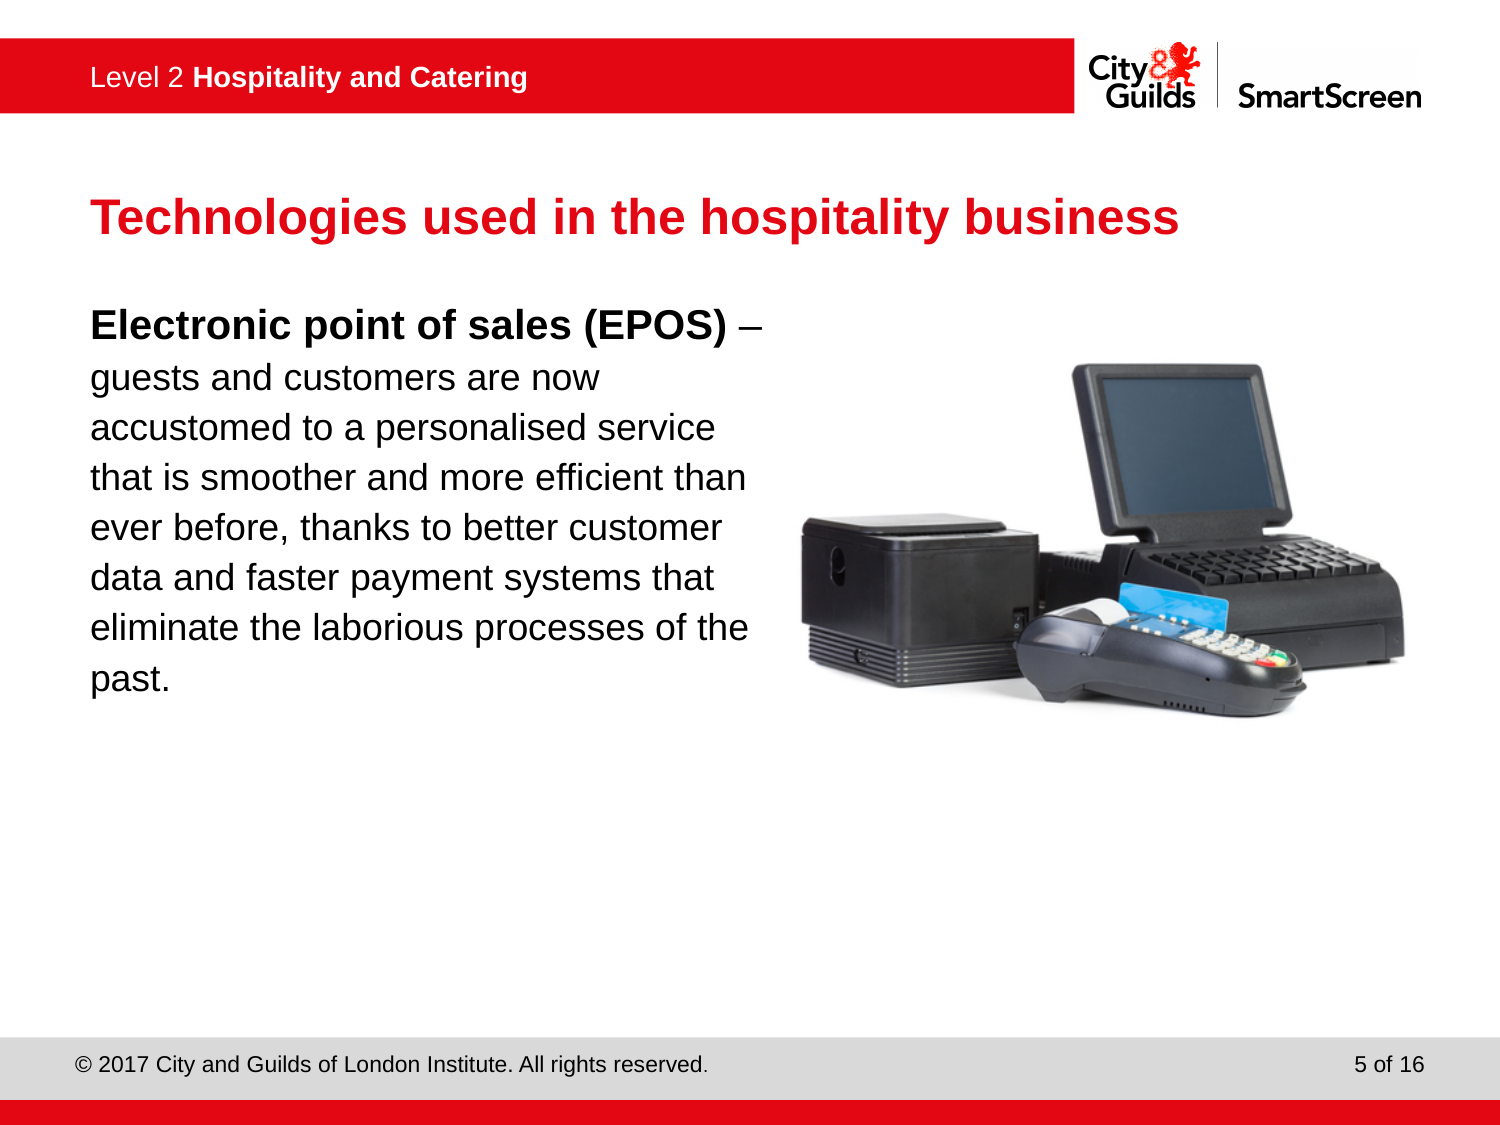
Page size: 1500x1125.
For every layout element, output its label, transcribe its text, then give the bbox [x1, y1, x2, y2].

list Electronic point of sales (EPOS) – guests and customers are now accustomed to a personalised service that is smoother and more efficient than ever before, thanks to better customer data and faster payment systems that eliminate the laborious processes of the past. [74, 290, 786, 847]
picture [785, 294, 1443, 733]
picture [1089, 42, 1421, 108]
title Technologies used in the hospitality business [74, 137, 1424, 291]
